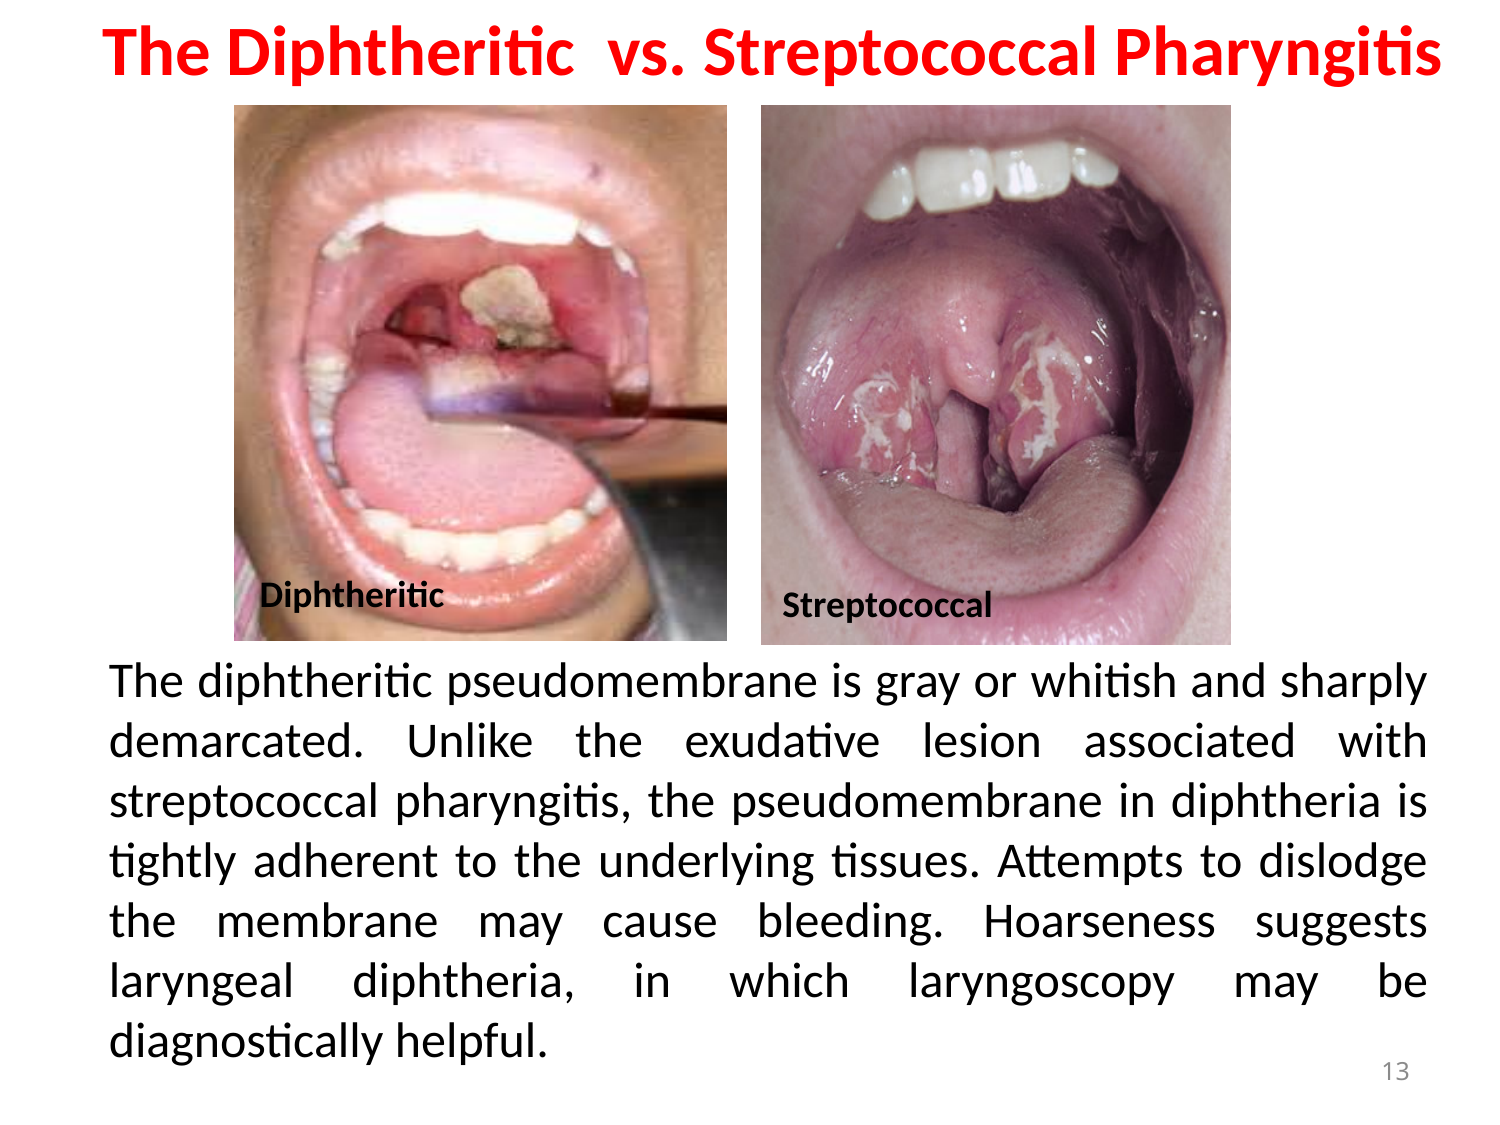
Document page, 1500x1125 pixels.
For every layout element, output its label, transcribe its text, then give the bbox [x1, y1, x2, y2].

list The diphtheritic pseudomembrane is gray or whitish and sharply demarcated. Unlike the exudative lesion associated with streptococcal pharyngitis, the pseudomembrane in diphtheria is tightly adherent to the underlying tissues. Attempts to dislodge the membrane may cause bleeding. Hoarseness suggests laryngeal diphtheria, in which laryngoscopy may be diagnostically helpful. [93, 640, 1444, 1125]
picture [234, 105, 727, 641]
picture [761, 105, 1231, 645]
title The Diphtheritic vs. Streptococcal Pharyngitis [58, 0, 1489, 141]
slide_number 13 [1074, 1042, 1425, 1103]
